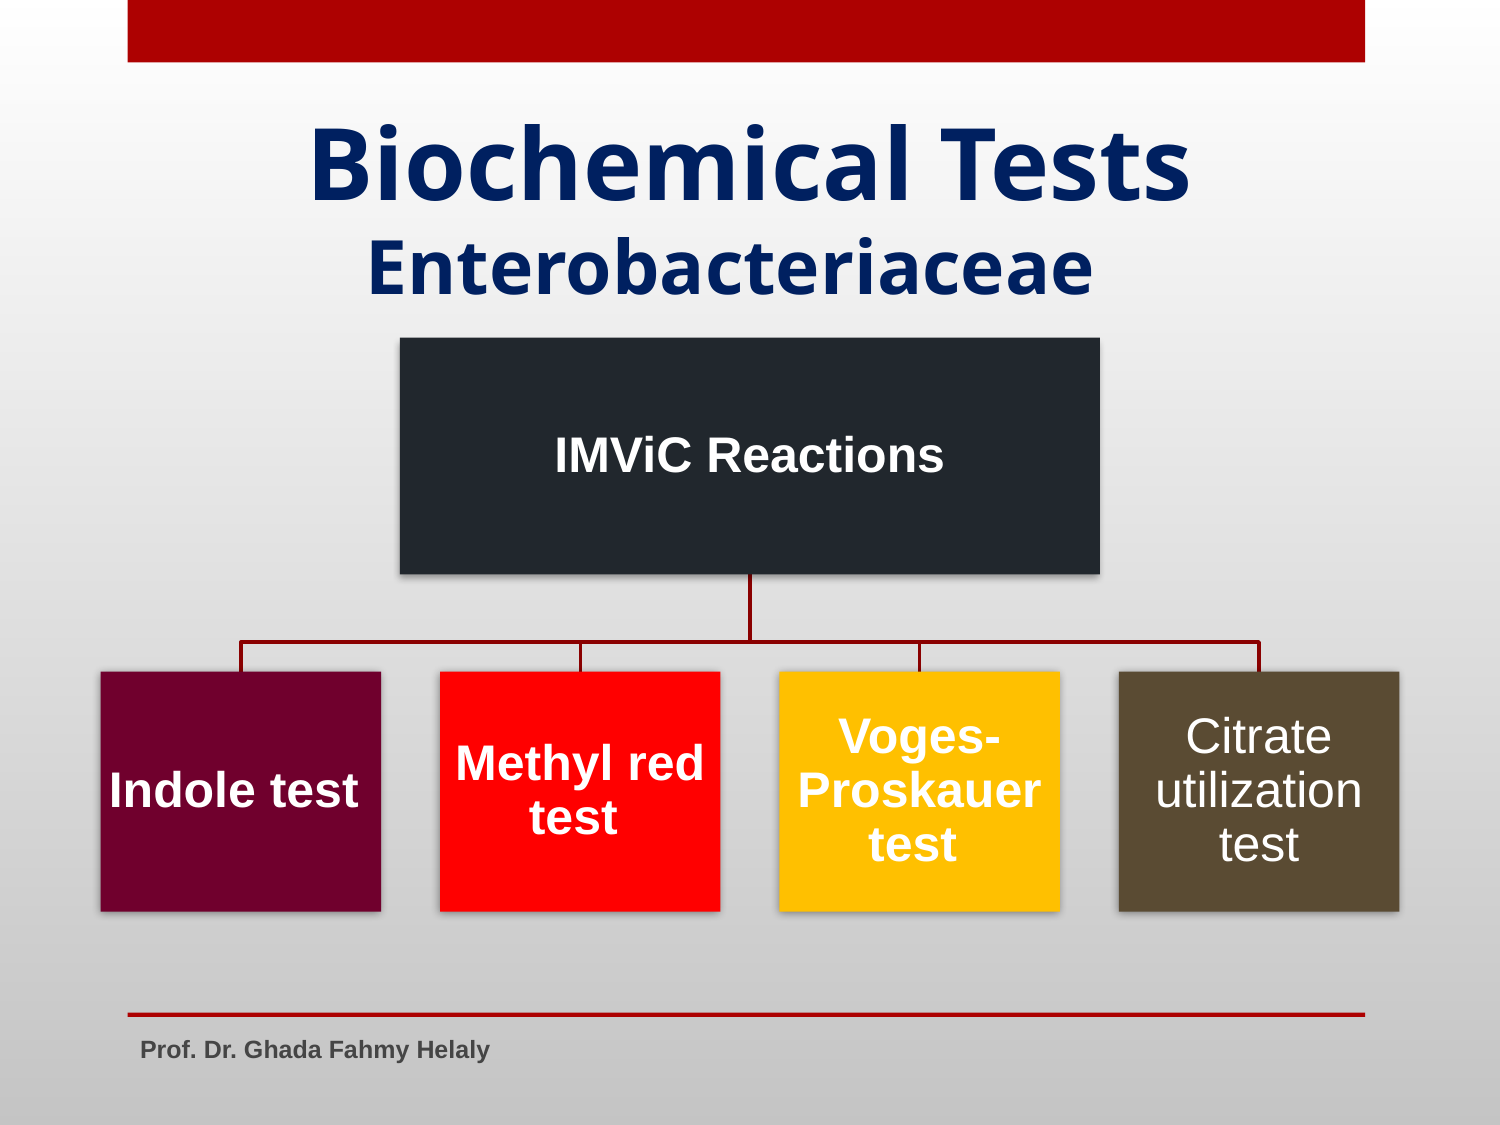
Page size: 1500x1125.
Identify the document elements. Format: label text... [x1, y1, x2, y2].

footer Prof. Dr. Ghada Fahmy Helaly [125, 1018, 925, 1079]
title Biochemical Tests Enterobacteriaceae [75, 62, 1425, 318]
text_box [99, 336, 1401, 951]
